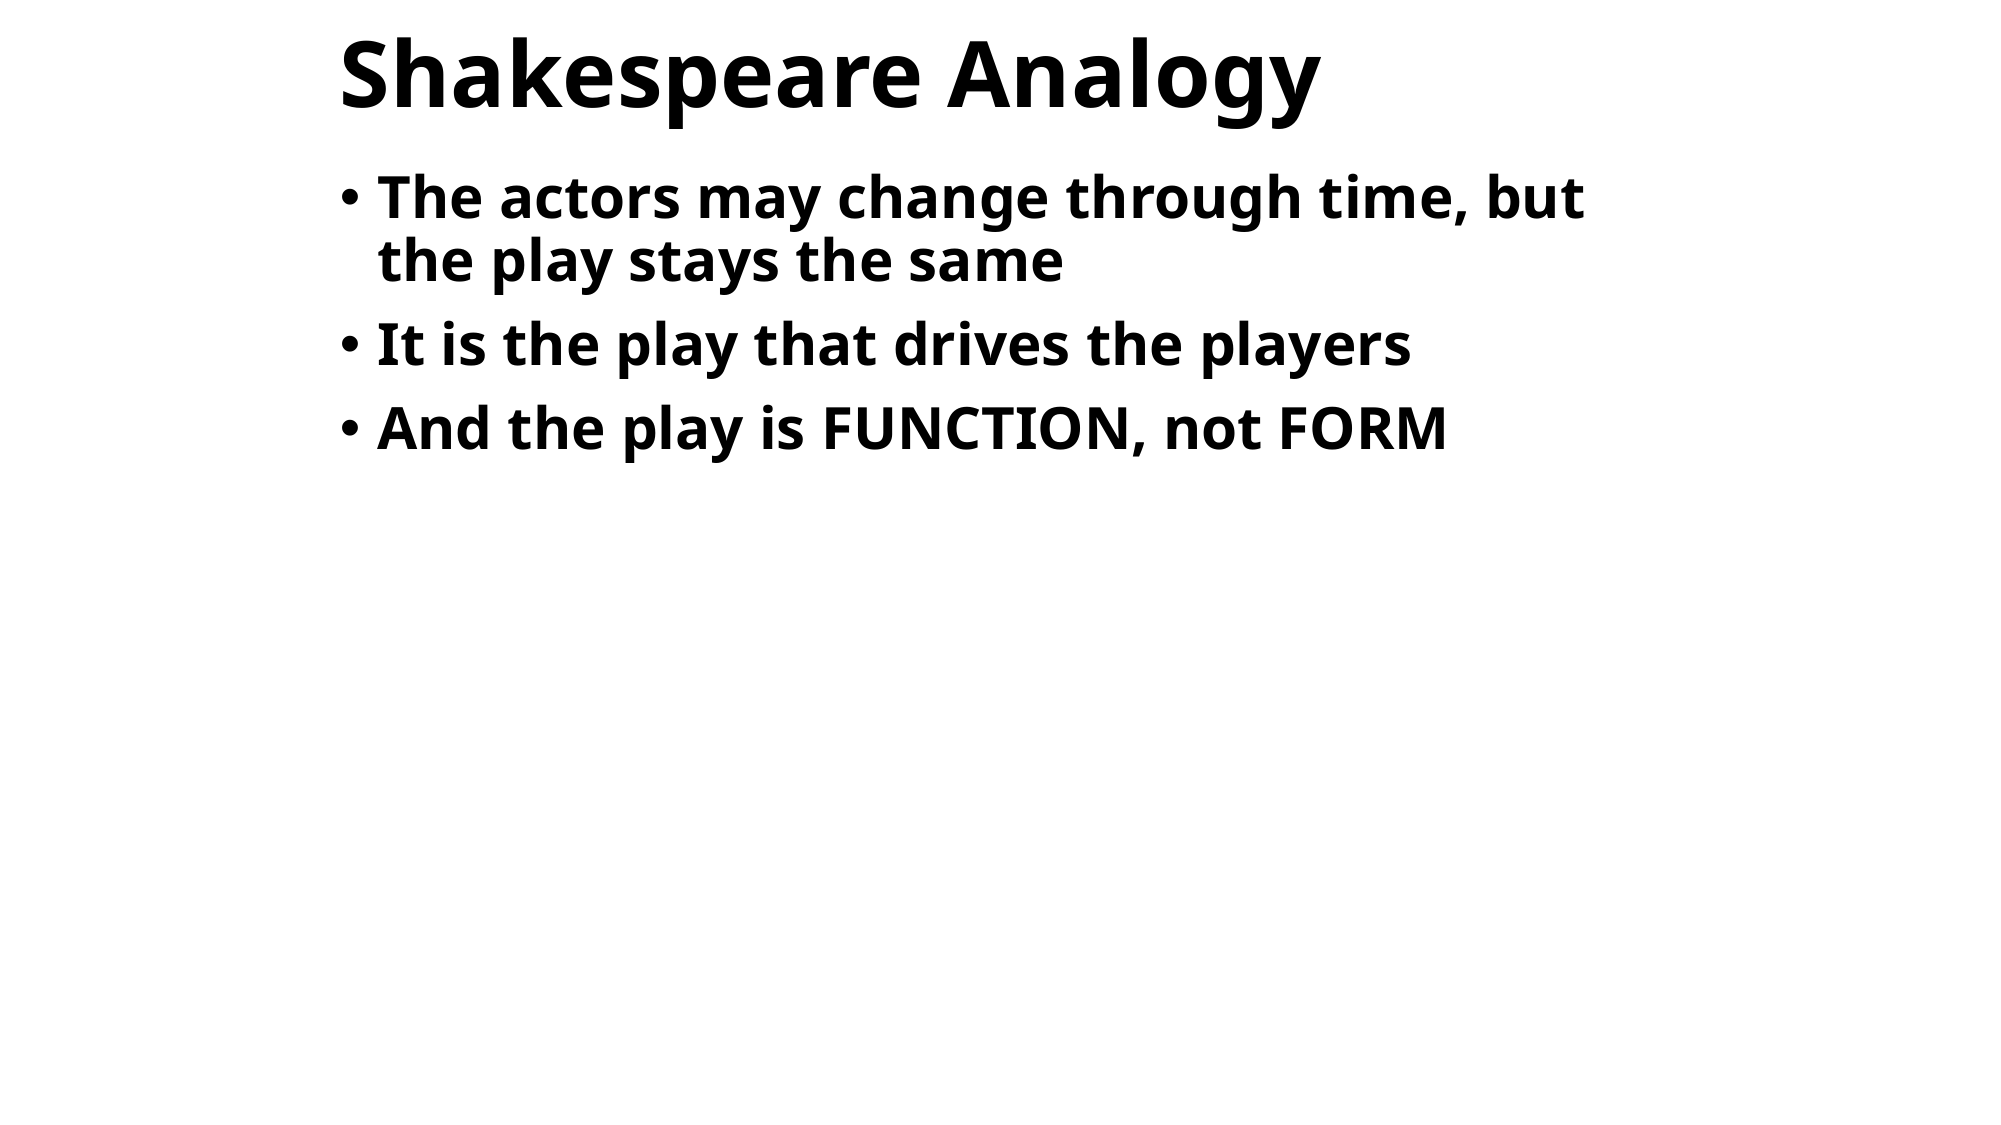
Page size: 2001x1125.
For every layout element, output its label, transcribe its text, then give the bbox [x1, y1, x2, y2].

title Shakespeare Analogy [324, 0, 1675, 160]
list The actors may change through time, but the play stays the same It is the play that drives the players And the play is FUNCTION, not FORM [324, 160, 1675, 904]
